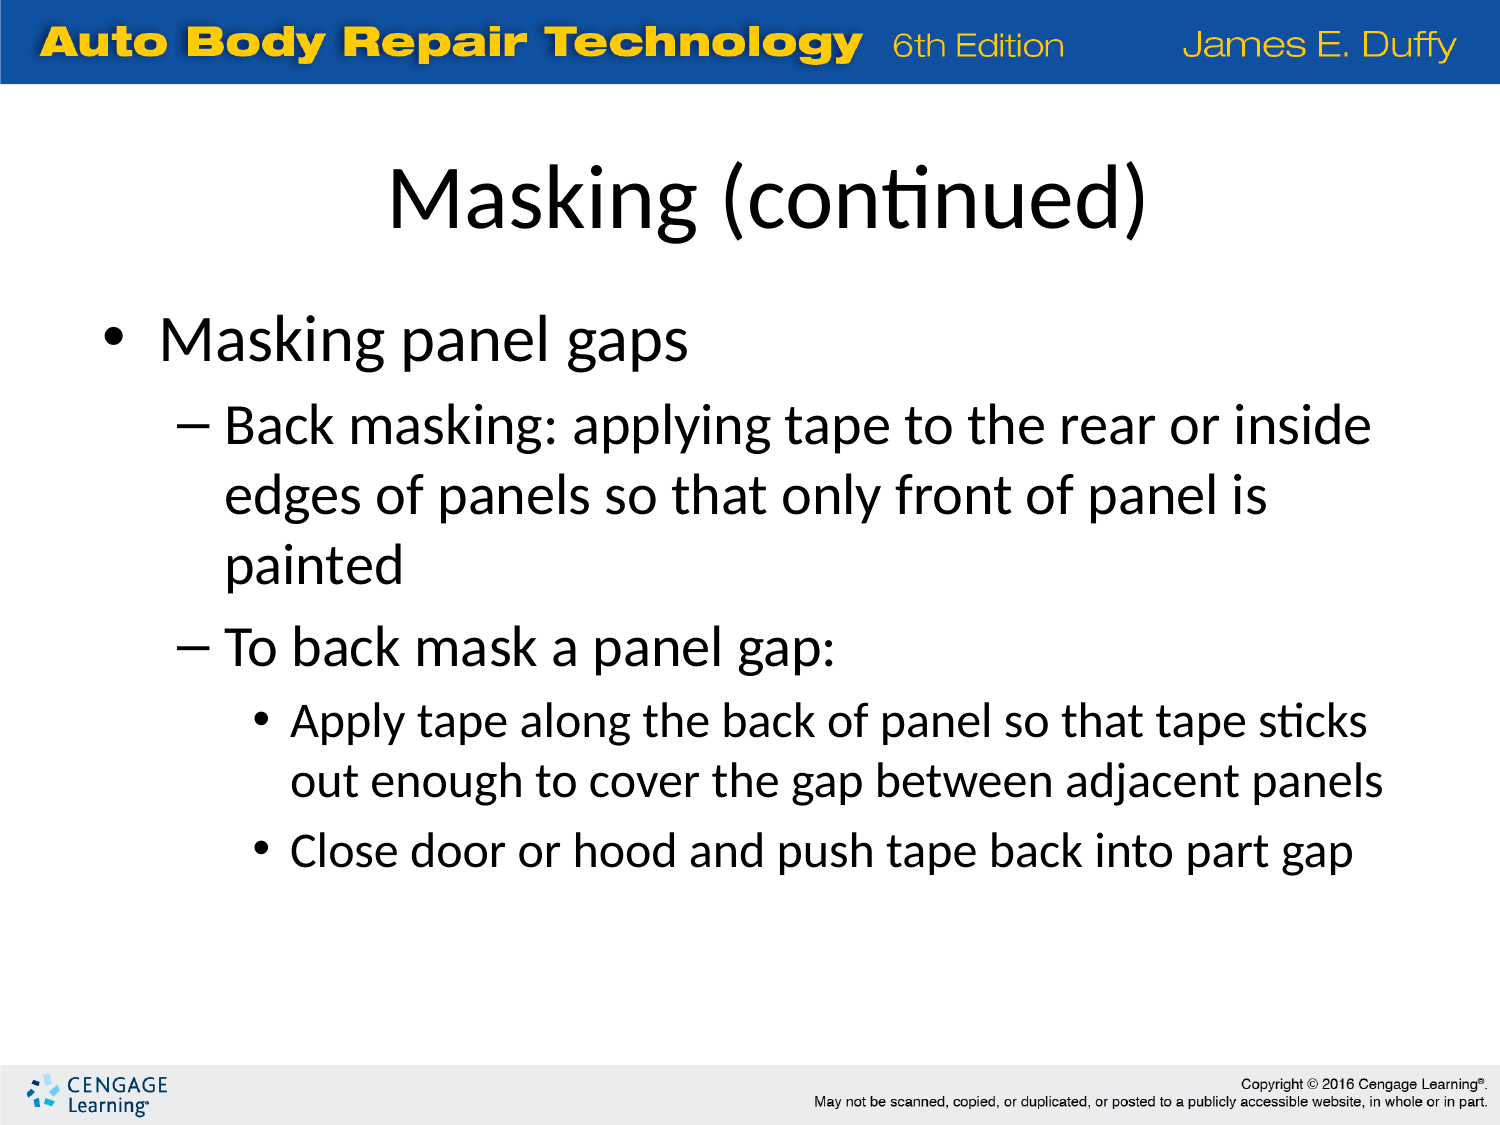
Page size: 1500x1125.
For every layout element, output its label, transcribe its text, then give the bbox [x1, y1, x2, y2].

picture [0, 0, 1500, 1125]
title Masking (continued) [131, 98, 1407, 286]
list Masking panel gaps Back masking: applying tape to the rear or inside edges of panels so that only front of panel is painted To back mask a panel gap: Apply tape along the back of panel so that tape sticks out enough to cover the gap between adjacent panels Close door or hood and push tape back into part gap [87, 287, 1450, 1025]
